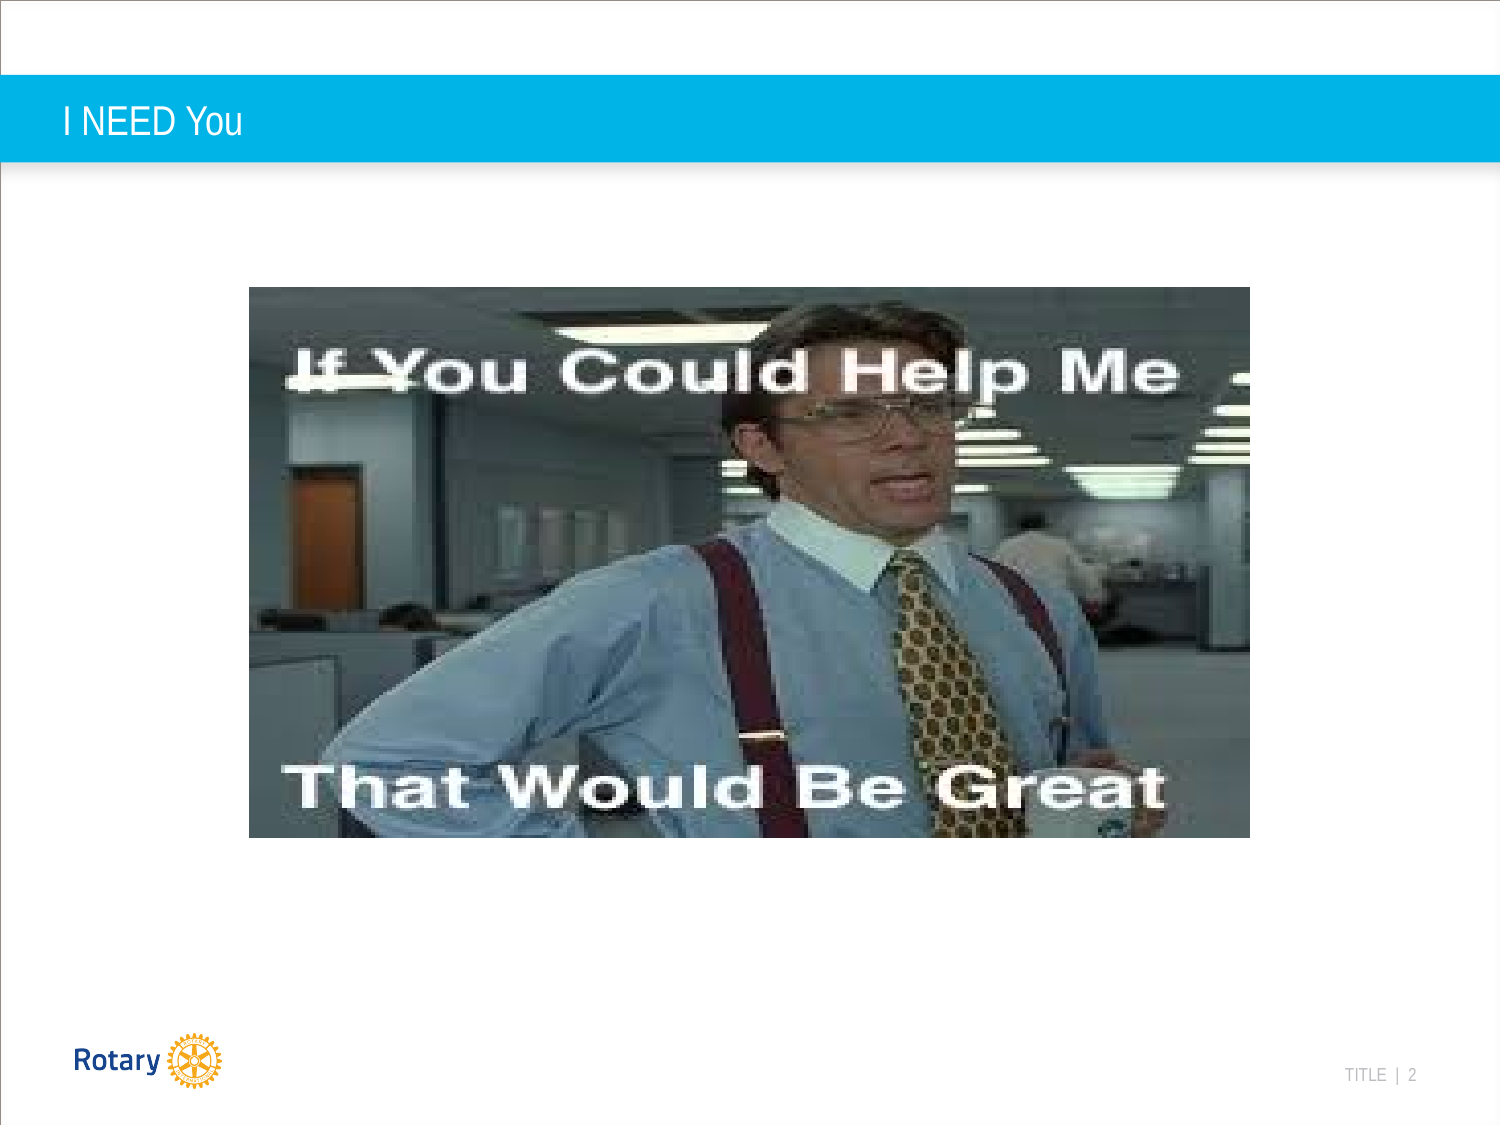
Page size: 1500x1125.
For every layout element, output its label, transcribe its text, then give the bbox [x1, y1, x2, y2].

picture [75, 1033, 222, 1089]
title I NEED You [62, 75, 1500, 163]
picture [249, 287, 1251, 838]
